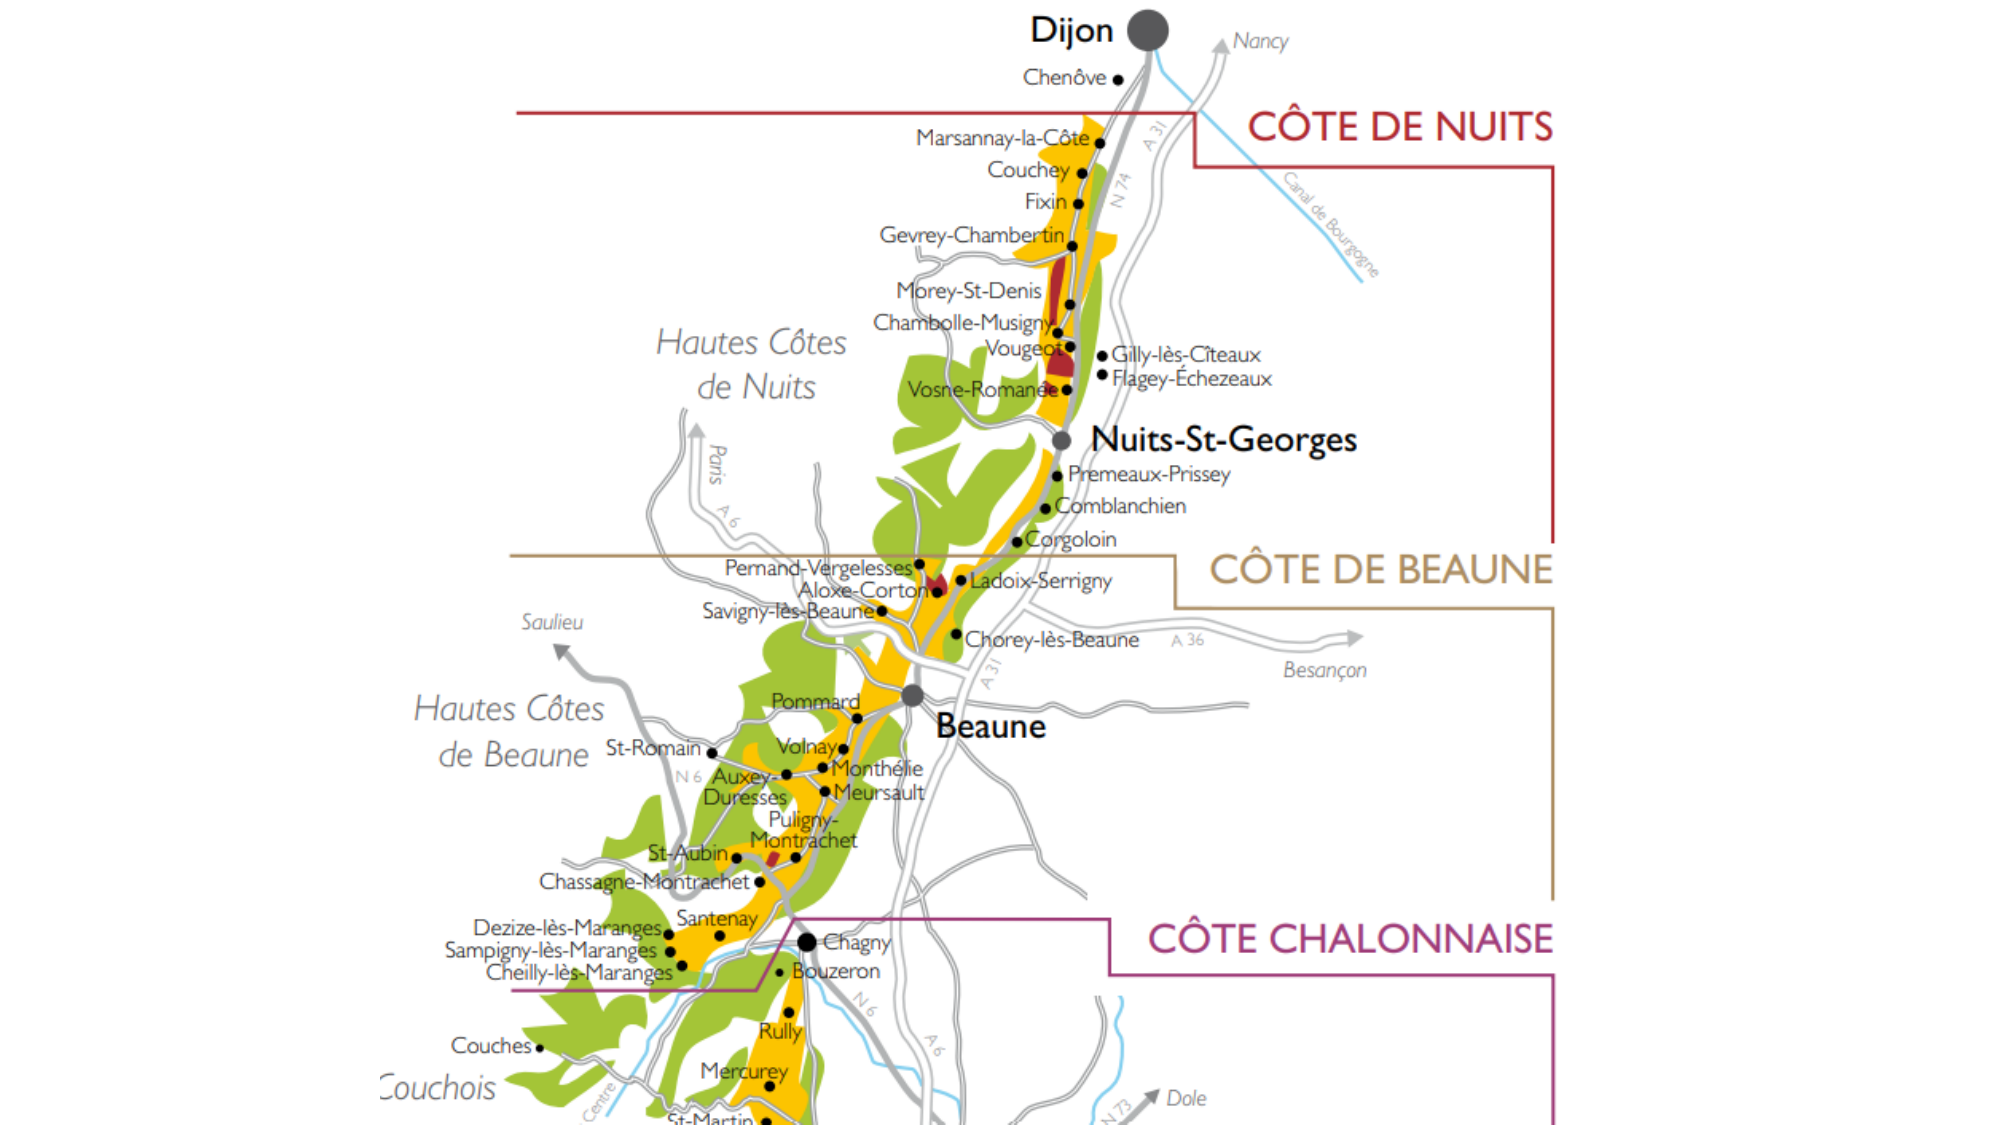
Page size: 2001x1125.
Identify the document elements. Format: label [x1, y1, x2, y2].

picture [380, 0, 1620, 1125]
